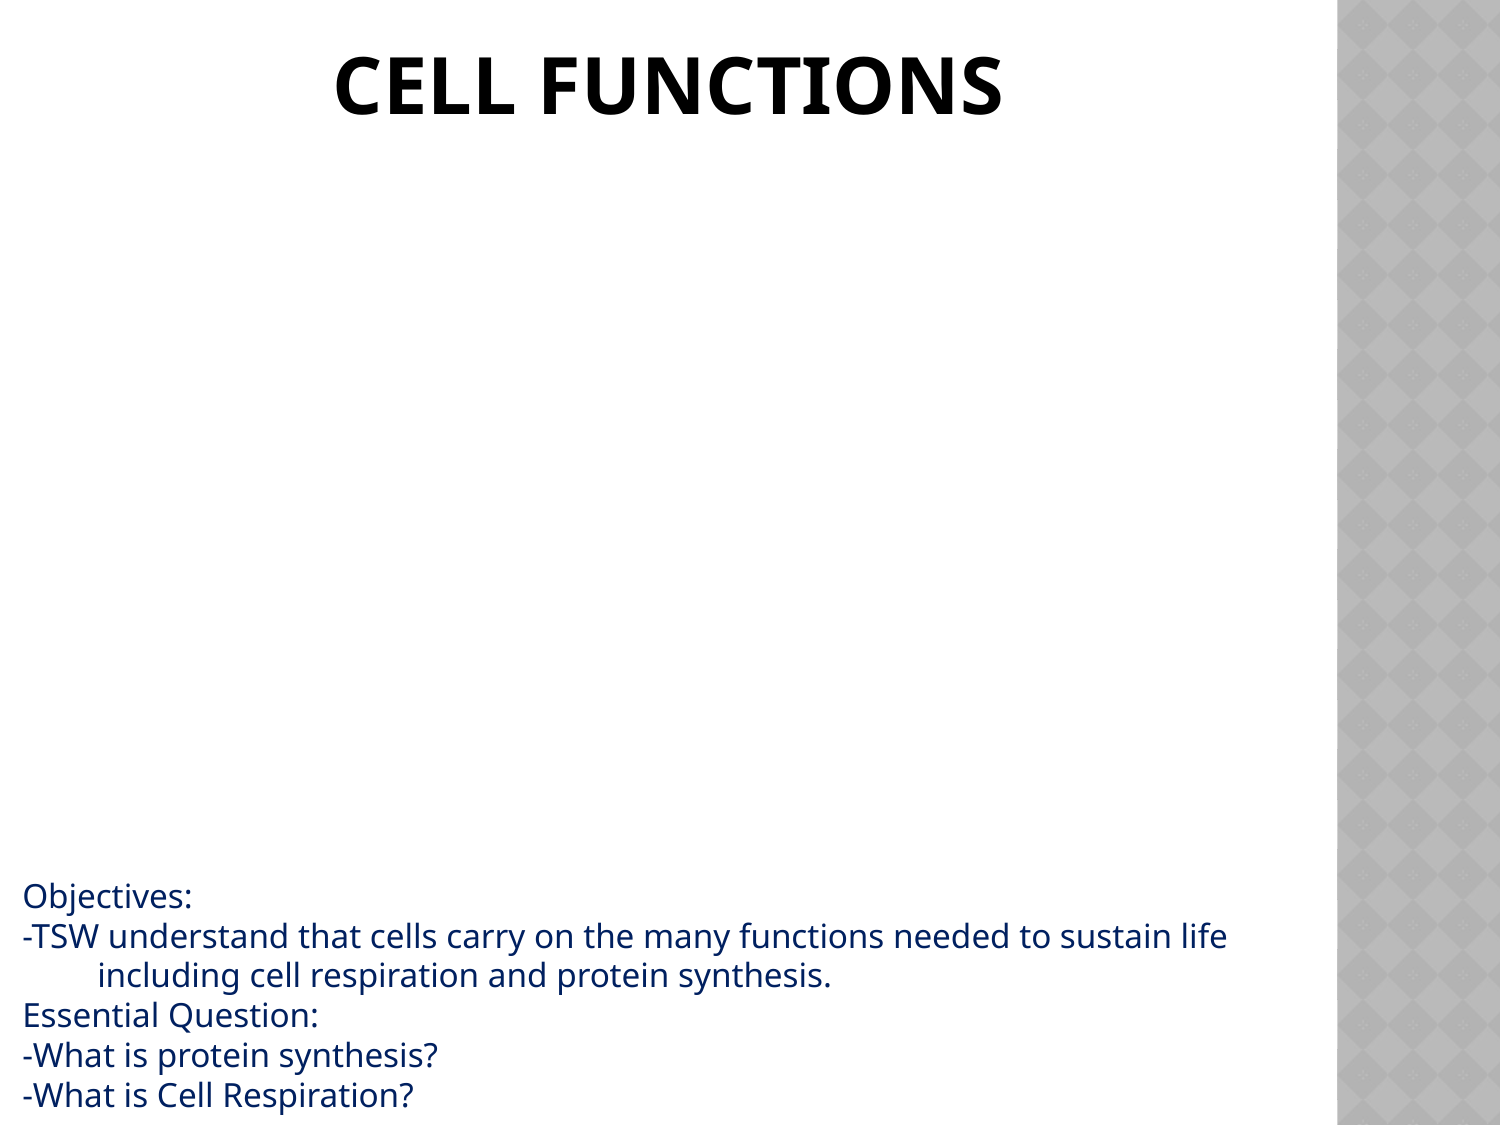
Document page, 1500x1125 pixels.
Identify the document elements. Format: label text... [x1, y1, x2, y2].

text_box Objectives: -TSW understand that cells carry on the many functions needed to sustain life including cell respiration and protein synthesis. Essential Question: -What is protein synthesis? -What is Cell Respiration? [0, 867, 1388, 1122]
title Cell Functions [0, 0, 1338, 138]
